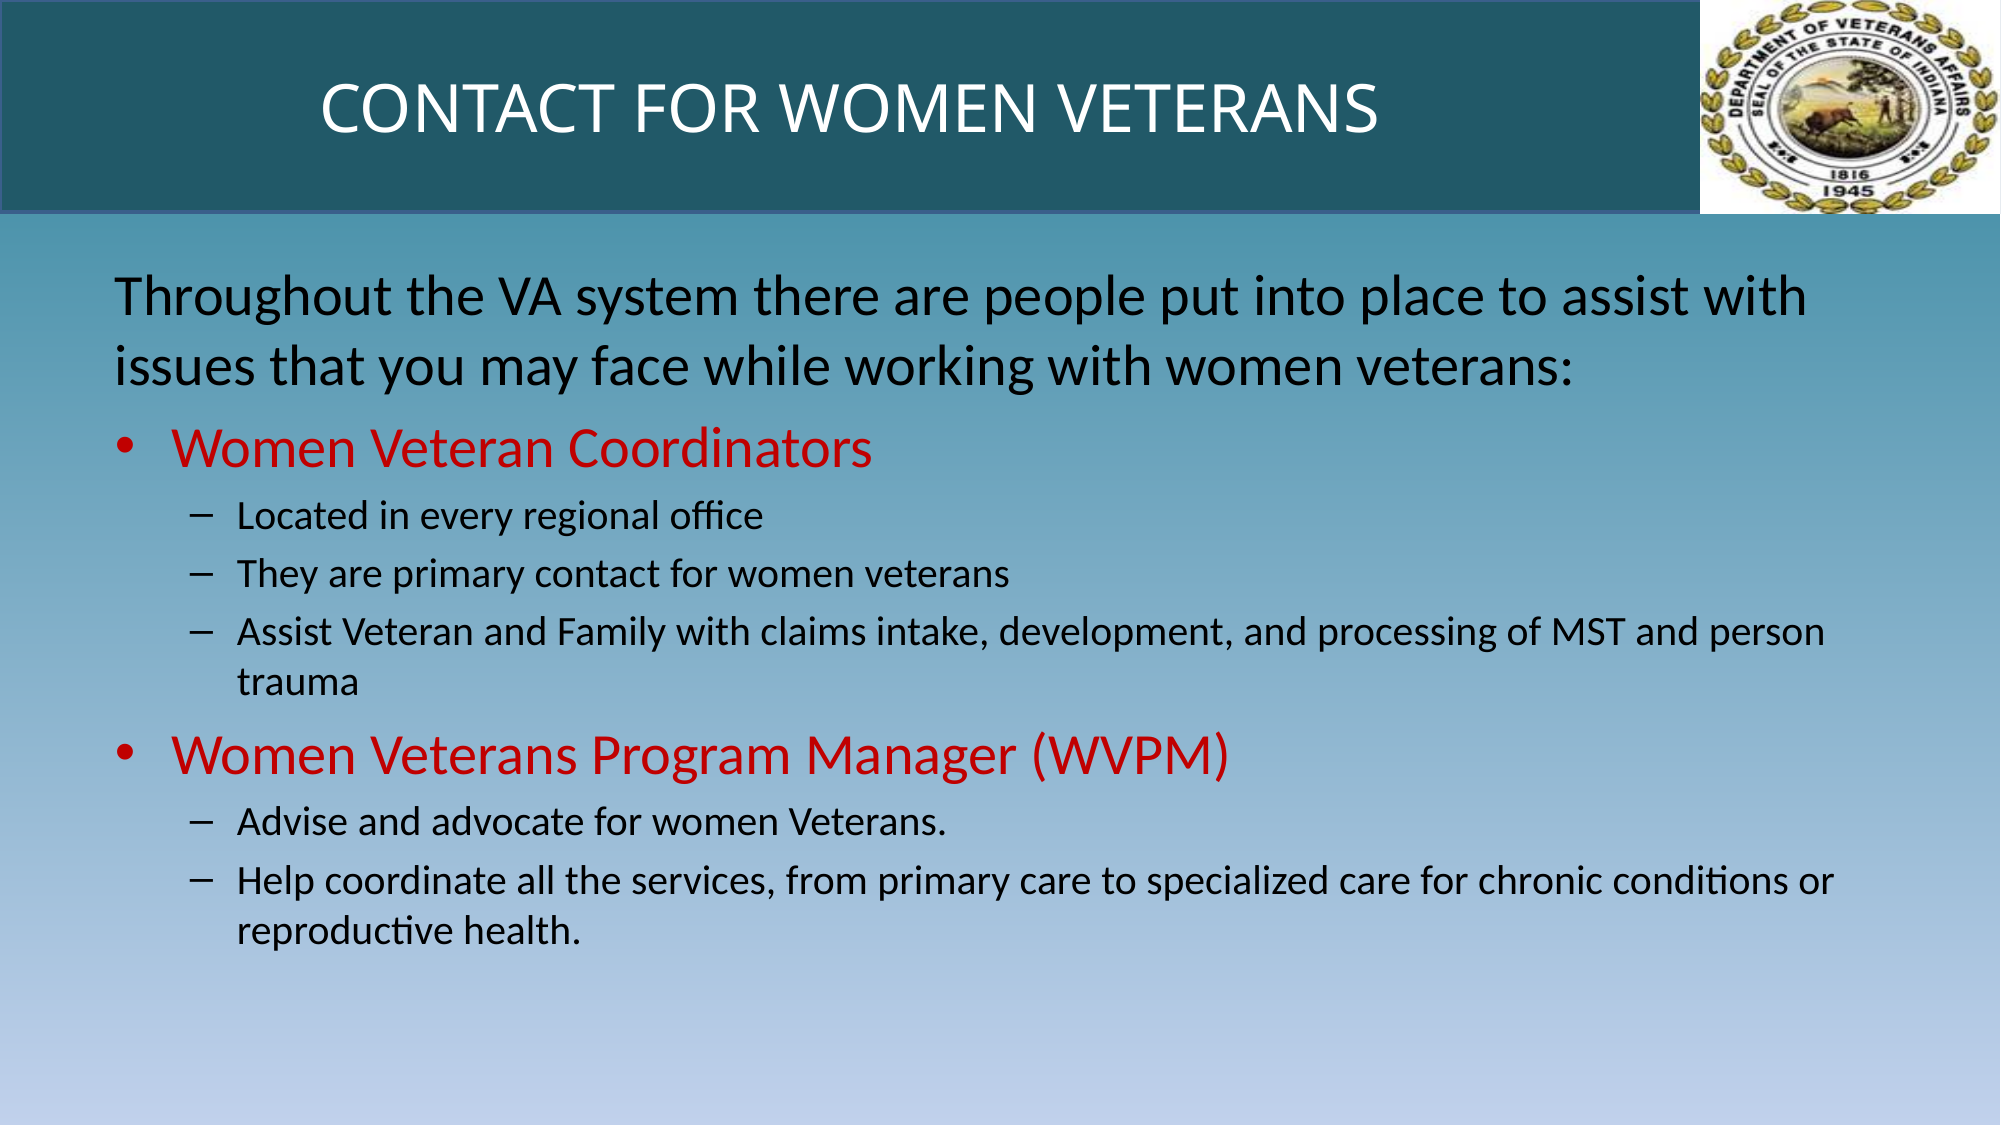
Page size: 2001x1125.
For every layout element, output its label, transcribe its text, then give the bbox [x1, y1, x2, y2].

list Throughout the VA system there are people put into place to assist with issues that you may face while working with women veterans: Women Veteran Coordinators Located in every regional office They are primary contact for women veterans Assist Veteran and Family with claims intake, development, and processing of MST and person trauma Women Veterans Program Manager (WVPM) Advise and advocate for women Veterans. Help coordinate all the services, from primary care to specialized care for chronic conditions or reproductive health. [99, 249, 1901, 1065]
picture [1700, 0, 2000, 214]
title CONTACT FOR WOMEN VETERANS [0, 0, 1701, 213]
